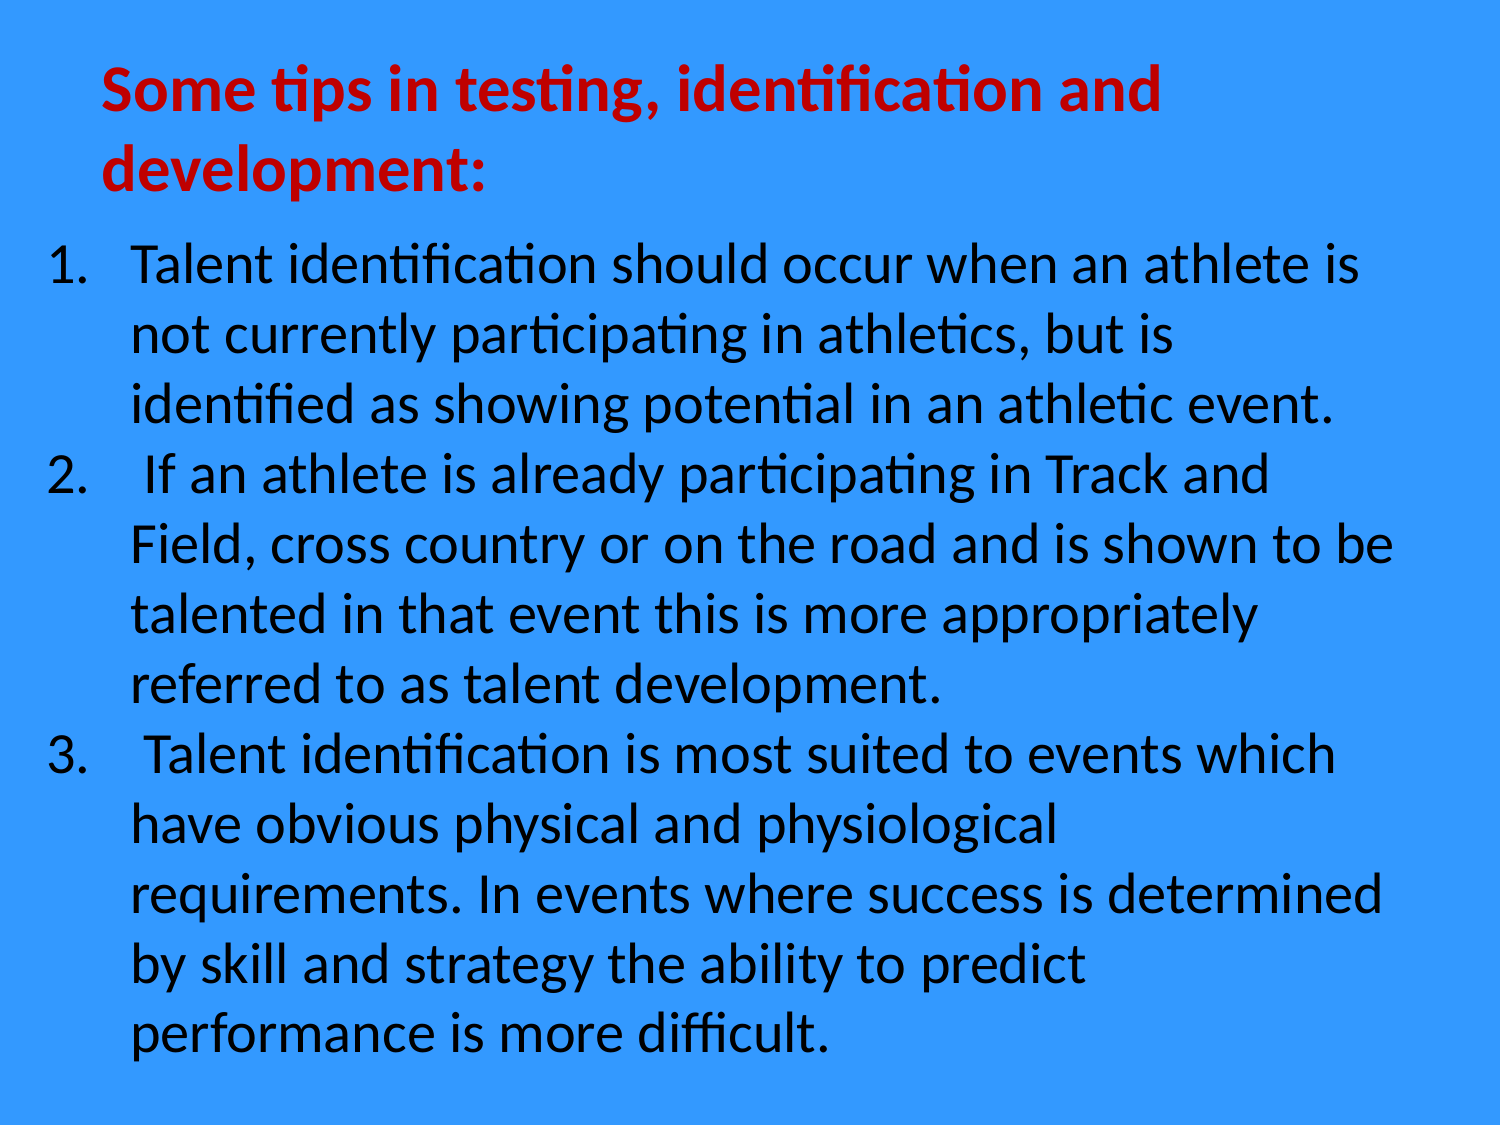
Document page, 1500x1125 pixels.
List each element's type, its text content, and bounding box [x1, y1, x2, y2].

text_box Some tips in testing, identification and development: [86, 37, 1479, 212]
text_box Talent identification should occur when an athlete is not currently participating in athletics, but is identified as showing potential in an athletic event. If an athlete is already participating in Track and Field, cross country or on the road and is shown to be talented in that event this is more appropriately referred to as talent development. Talent identification is most suited to events which have obvious physical and physiological requirements. In events where success is determined by skill and strategy the ability to predict performance is more difficult. [31, 147, 1421, 1072]
